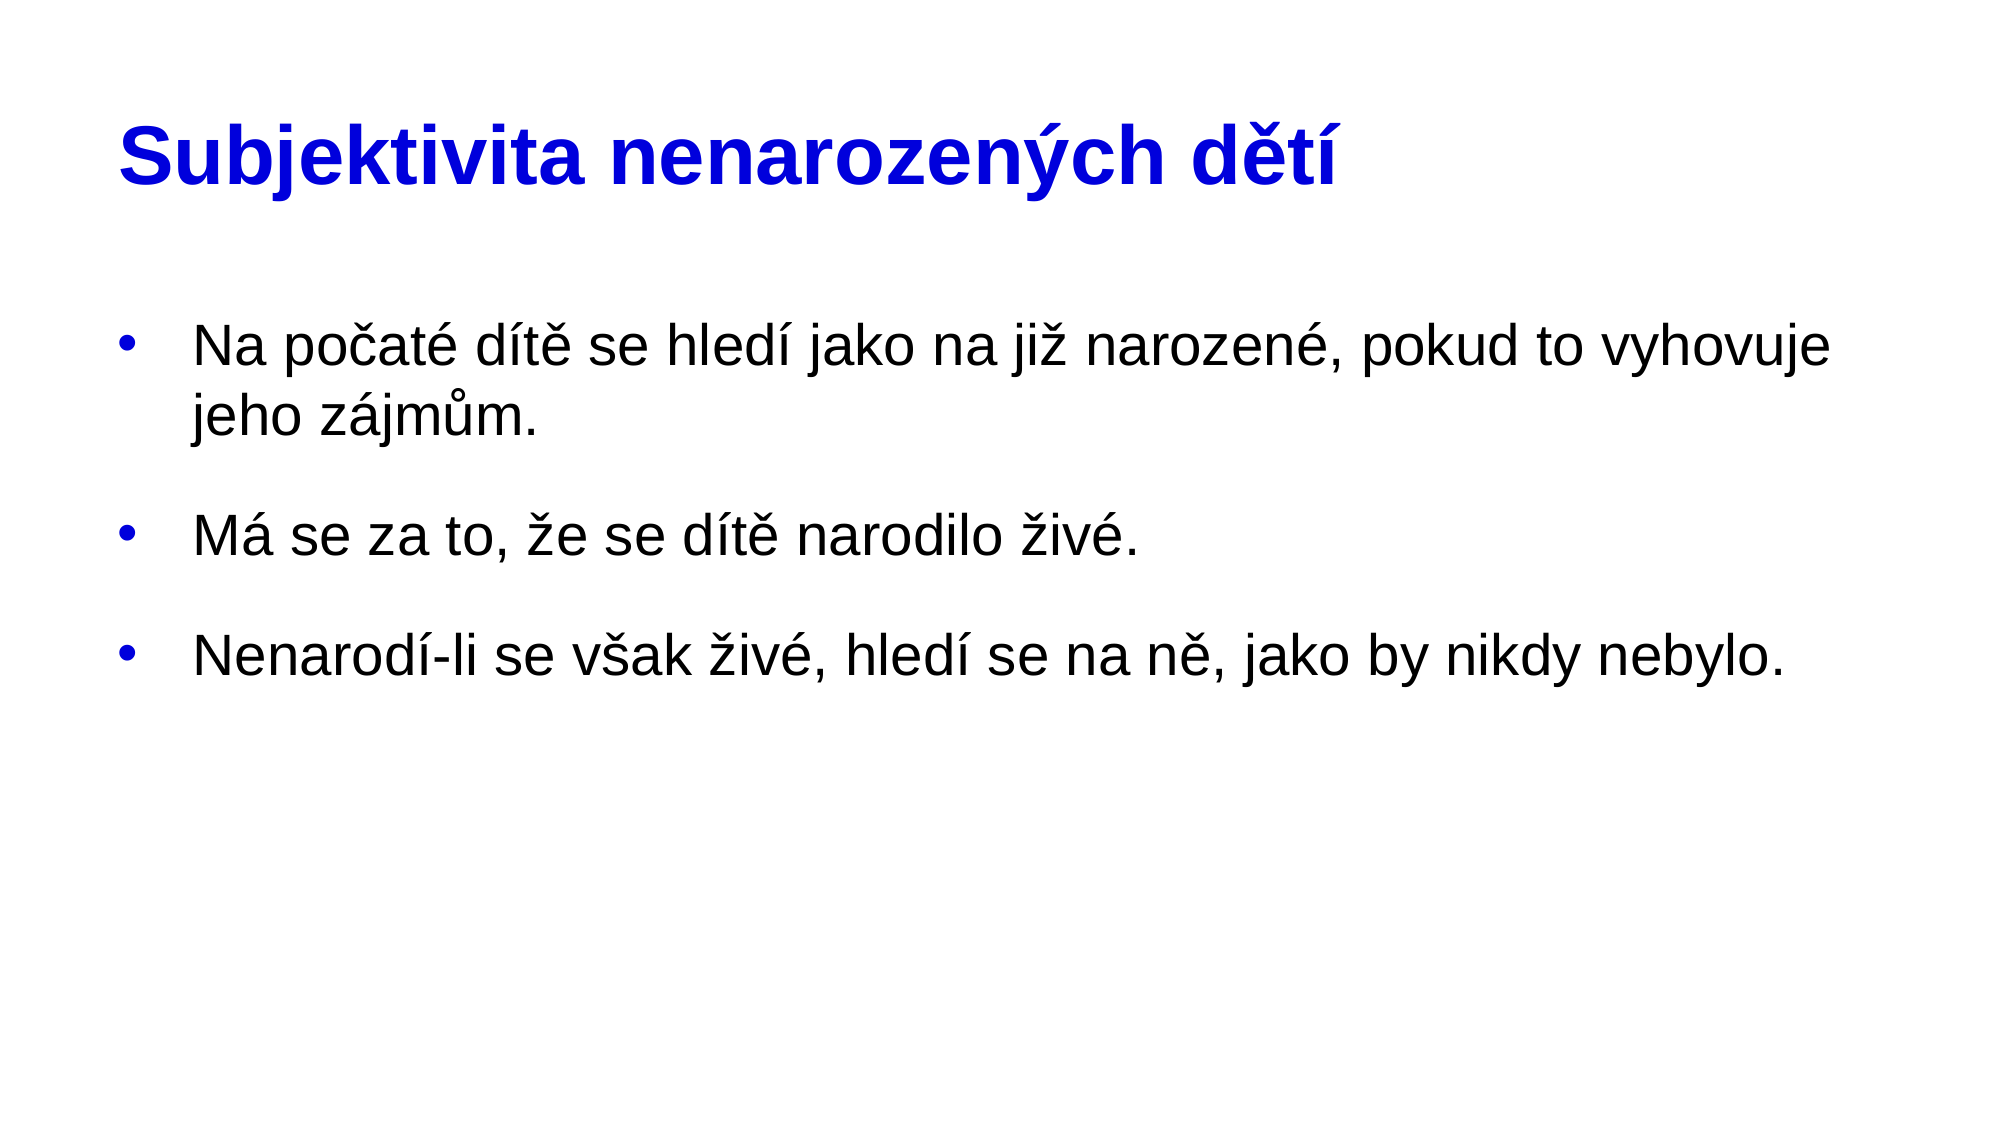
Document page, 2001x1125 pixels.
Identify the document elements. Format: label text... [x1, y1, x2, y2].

title Subjektivita nenarozených dětí [118, 118, 1883, 193]
list Na počaté dítě se hledí jako na již narozené, pokud to vyhovuje jeho zájmům. Má se za to, že se dítě narodilo živé. Nenarodí-li se však živé, hledí se na ně, jako by nikdy nebylo. [117, 307, 1882, 957]
